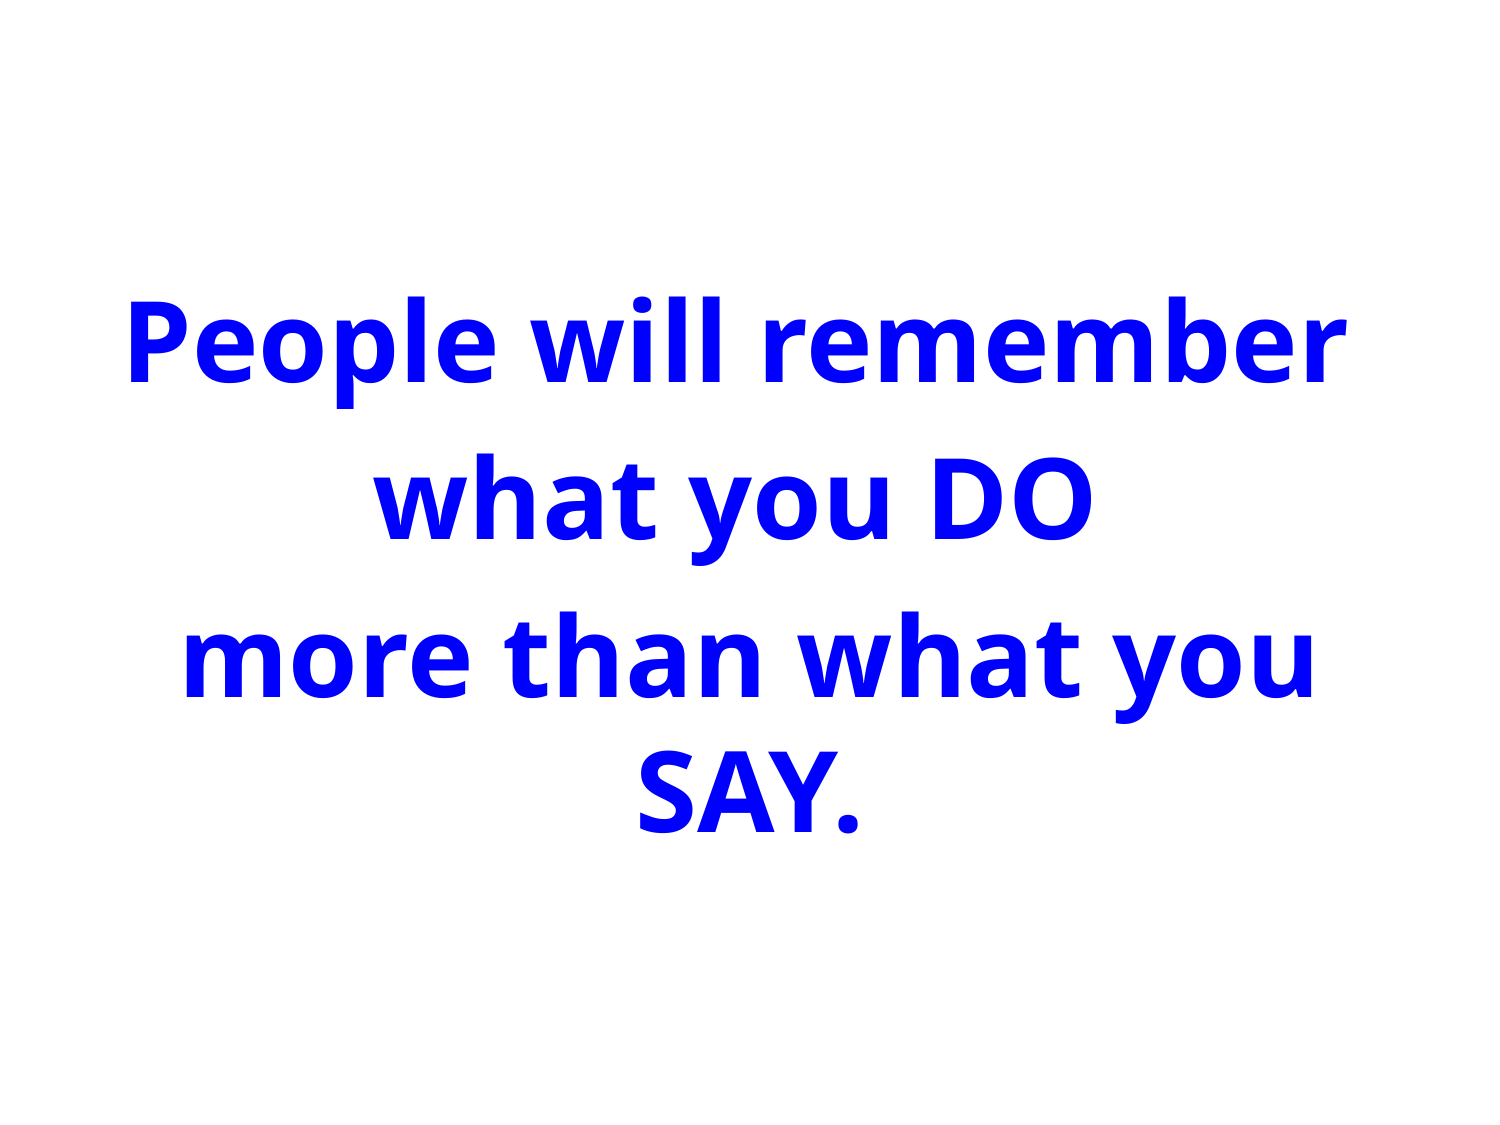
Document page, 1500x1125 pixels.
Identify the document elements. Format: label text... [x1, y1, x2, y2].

list People will remember what you DO more than what you SAY. [75, 262, 1425, 1005]
